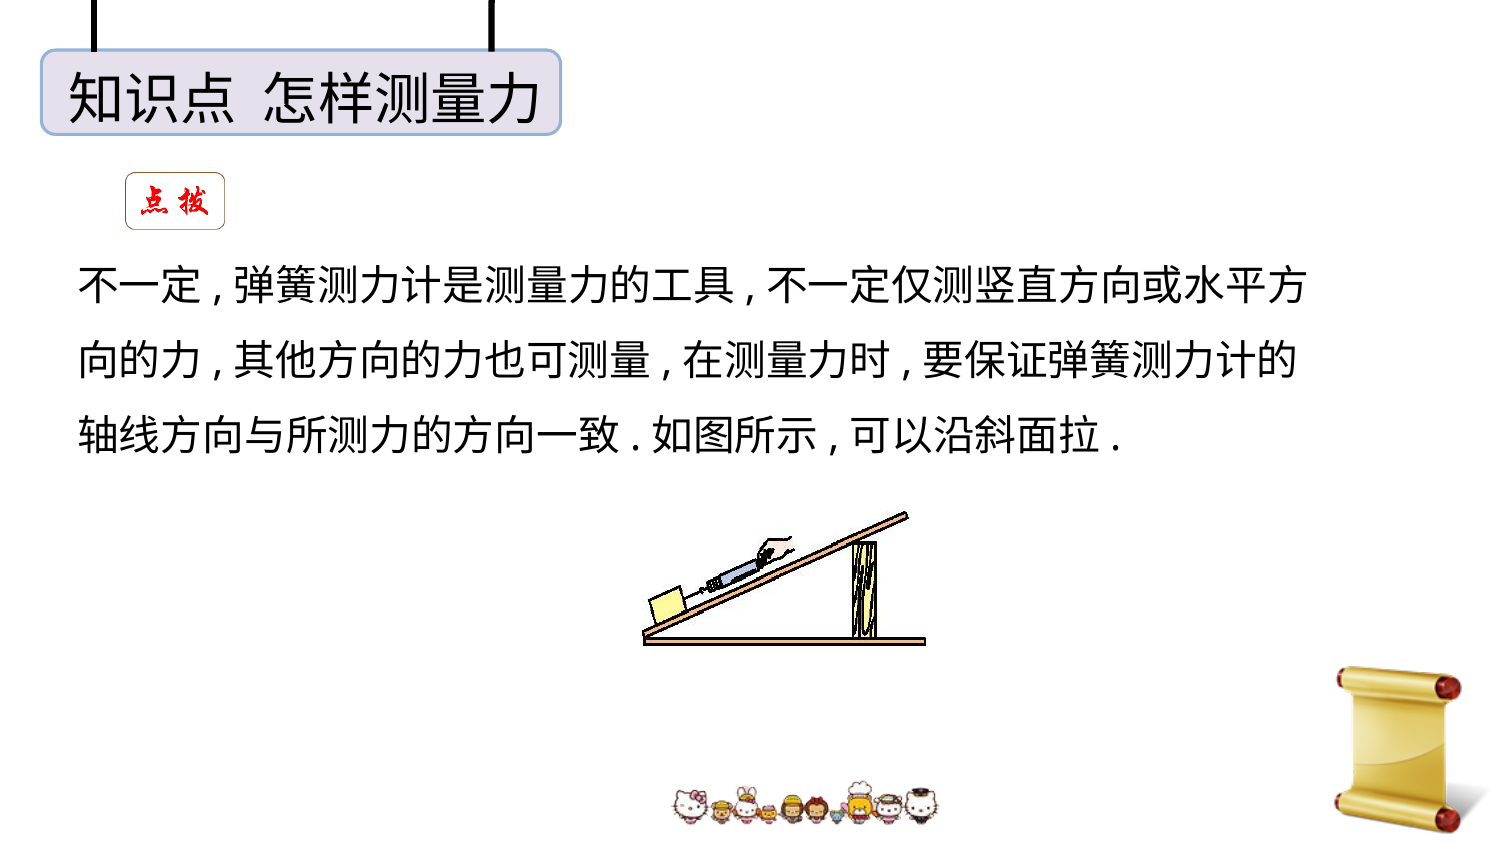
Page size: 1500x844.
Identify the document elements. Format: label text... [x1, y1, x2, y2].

picture [642, 511, 926, 647]
picture [650, 763, 962, 844]
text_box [41, 0, 561, 135]
picture [112, 166, 236, 231]
picture [1312, 658, 1499, 844]
text_box 不一定,弹簧测力计是测量力的工具,不一定仅测竖直方向或水平方向的力,其他方向的力也可测量,在测量力时,要保证弹簧测力计的轴线方向与所测力的方向一致.如图所示,可以沿斜面拉. [66, 228, 1330, 465]
